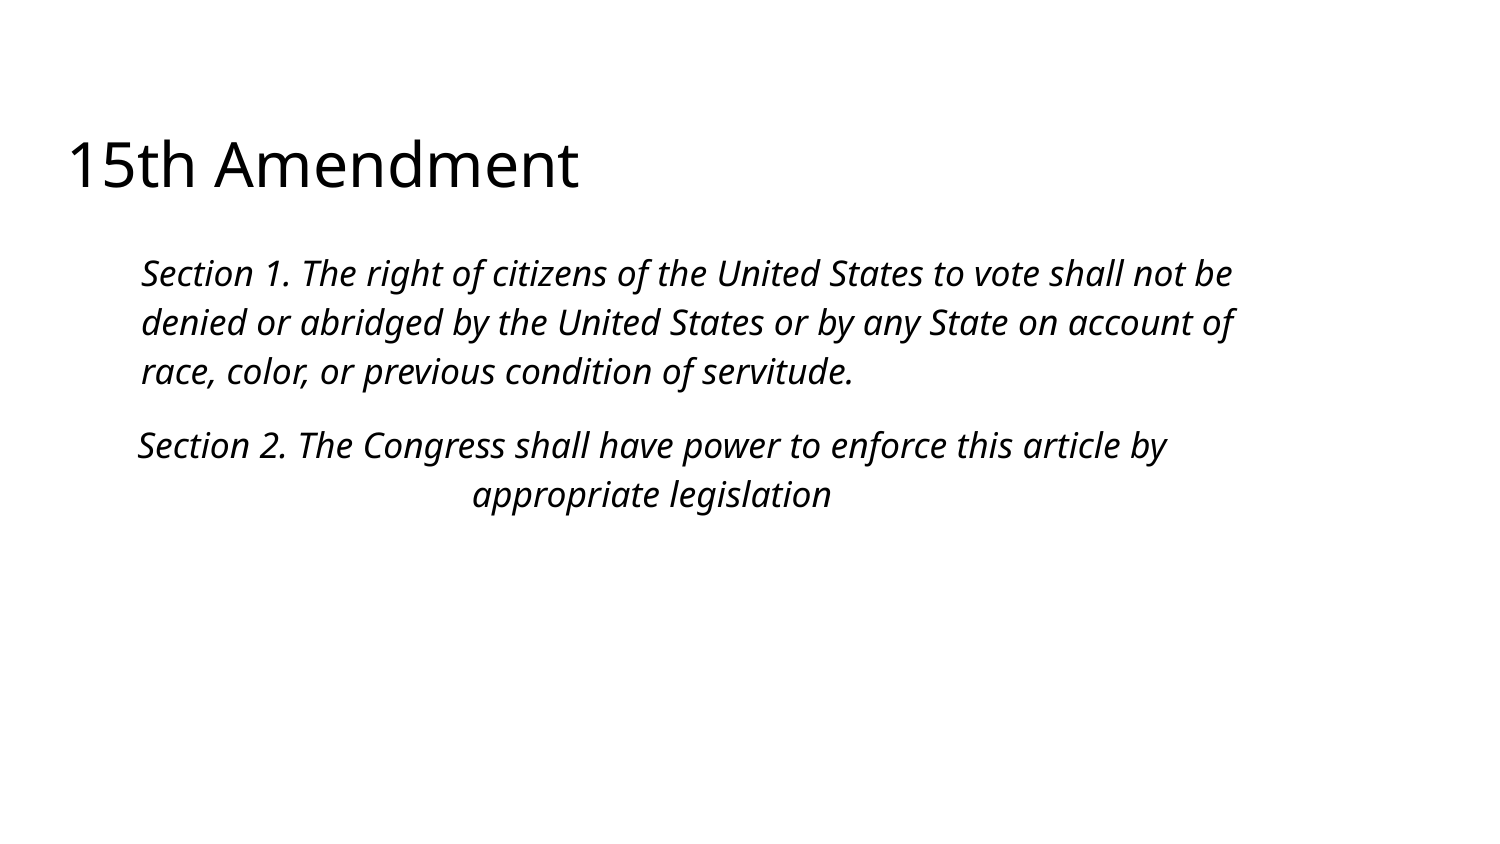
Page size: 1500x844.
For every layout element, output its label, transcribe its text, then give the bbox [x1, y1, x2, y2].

title 15th Amendment [51, 91, 1241, 216]
list Section 1. The right of citizens of the United States to vote shall not be denied or abridged by the United States or by any State on account of race, color, or previous condition of servitude. Section 2. The Congress shall have power to enforce this article by appropriate legislation [51, 229, 1254, 687]
